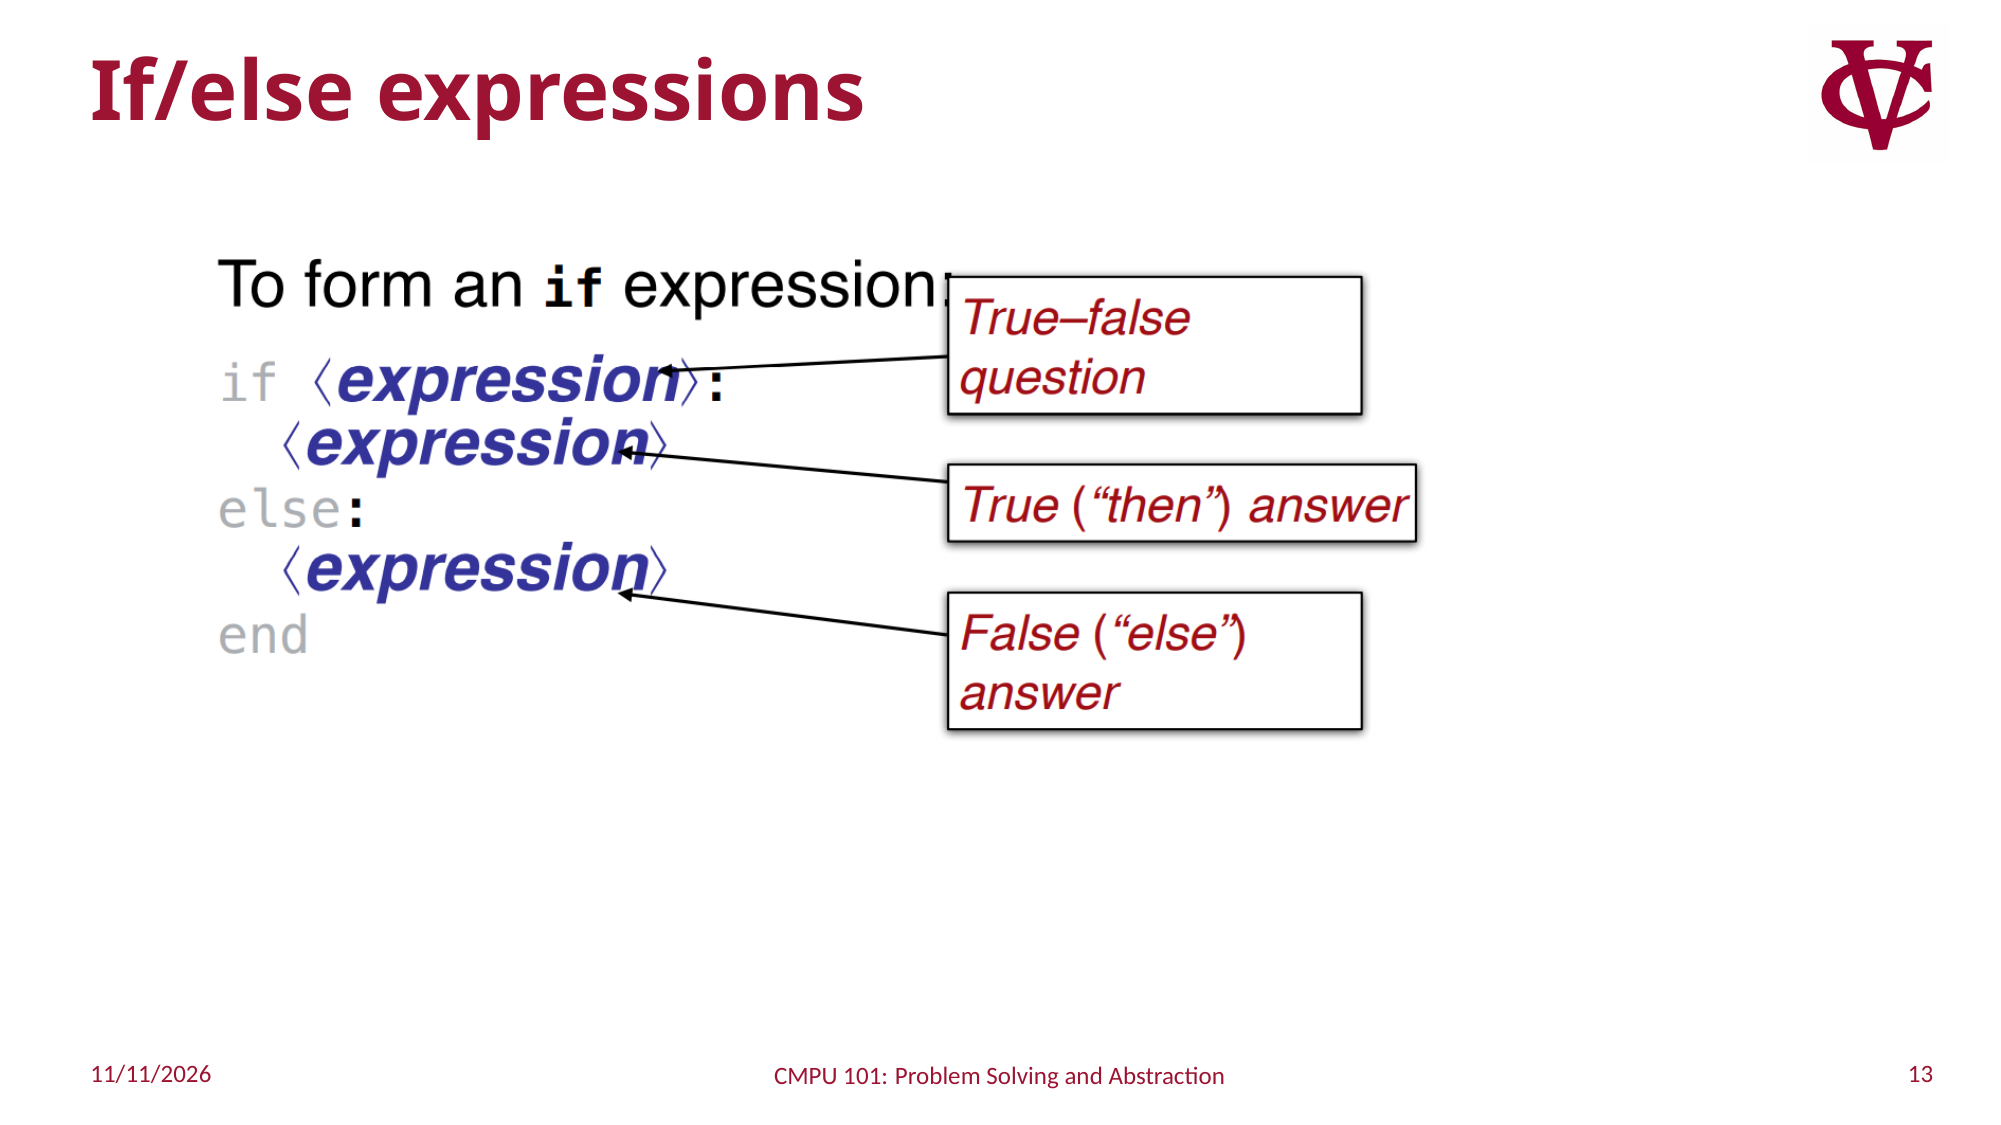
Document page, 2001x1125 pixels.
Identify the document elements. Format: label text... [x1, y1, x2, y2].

picture [1809, 24, 1949, 164]
footer CMPU 101: Problem Solving and Abstraction [662, 1042, 1338, 1103]
title If/else expressions [75, 37, 1793, 151]
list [168, 221, 1487, 816]
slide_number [75, 1042, 640, 1103]
slide_number 13 [1384, 1042, 1949, 1103]
